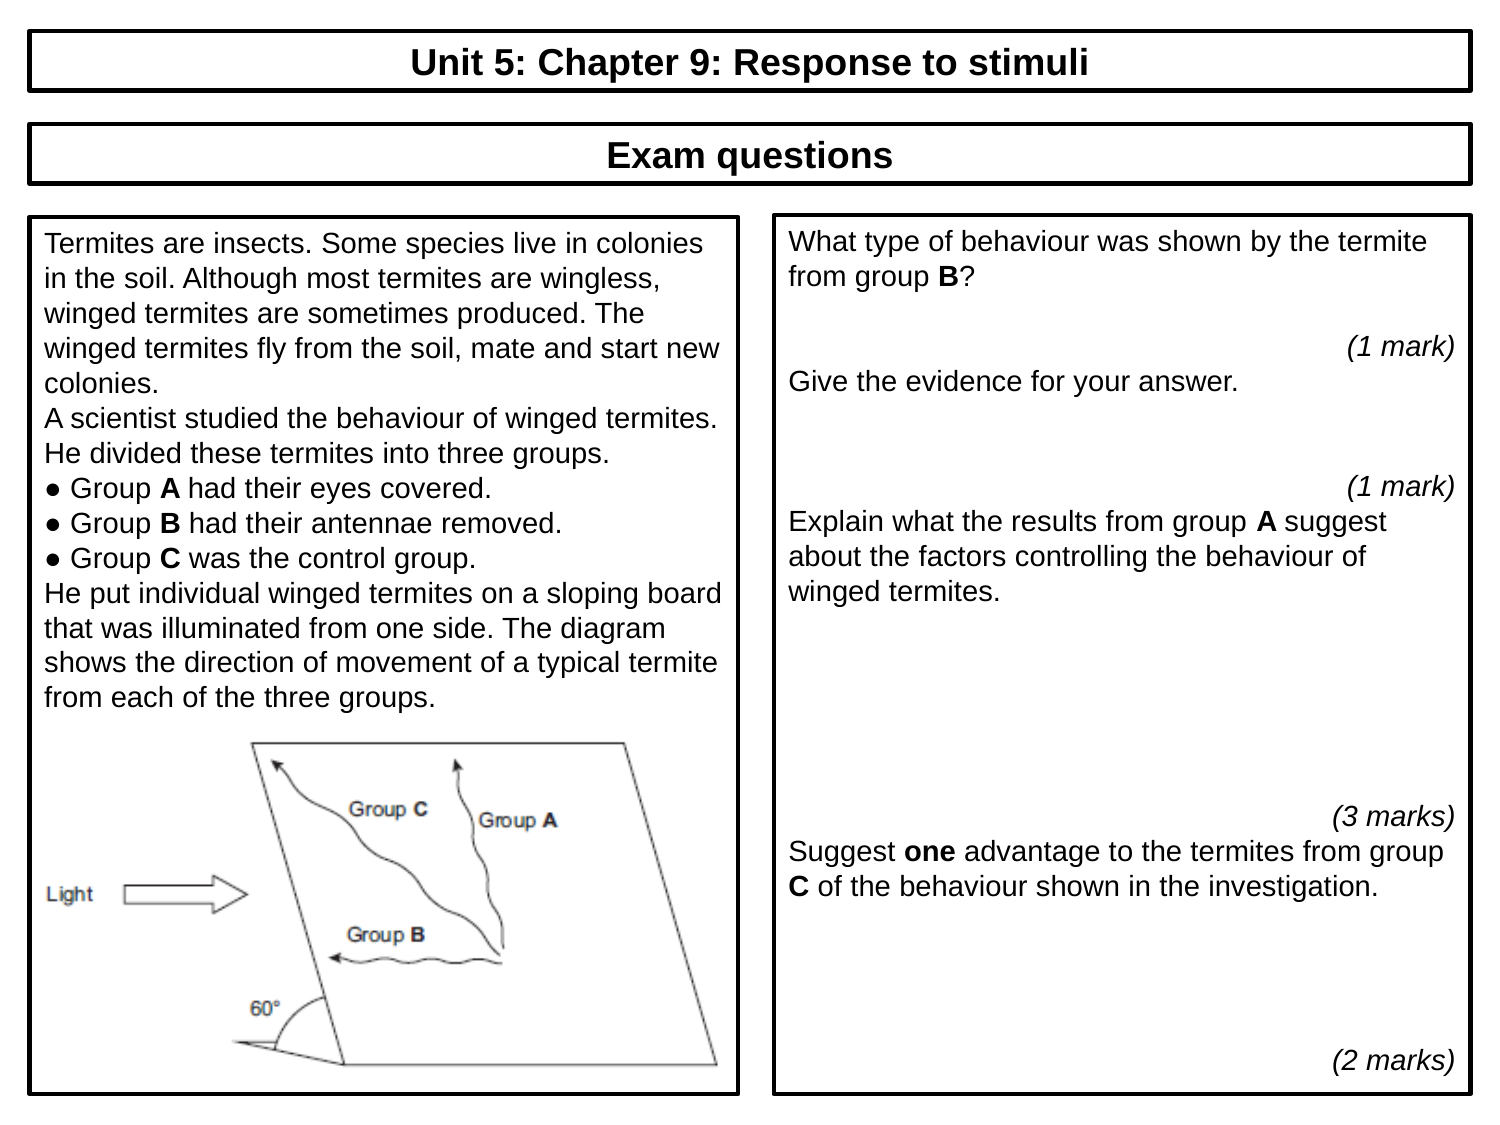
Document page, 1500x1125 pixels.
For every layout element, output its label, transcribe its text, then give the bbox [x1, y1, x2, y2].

text_box Exam questions [27, 122, 1473, 186]
text_box Termites are insects. Some species live in colonies in the soil. Although most termites are wingless, winged termites are sometimes produced. The winged termites fly from the soil, mate and start new colonies. A scientist studied the behaviour of winged termites. He divided these termites into three groups. ● Group A had their eyes covered. ● Group B had their antennae removed. ● Group C was the control group. He put individual winged termites on a sloping board that was illuminated from one side. The diagram shows the direction of movement of a typical termite from each of the three groups. [27, 215, 740, 1096]
picture [40, 739, 727, 1075]
text_box Unit 5: Chapter 9: Response to stimuli [27, 29, 1473, 93]
text_box What type of behaviour was shown by the termite from group B? (1 mark) Give the evidence for your answer. (1 mark) Explain what the results from group A suggest about the factors controlling the behaviour of winged termites. (3 marks) Suggest one advantage to the termites from group C of the behaviour shown in the investigation. (2 marks) [772, 213, 1473, 1096]
